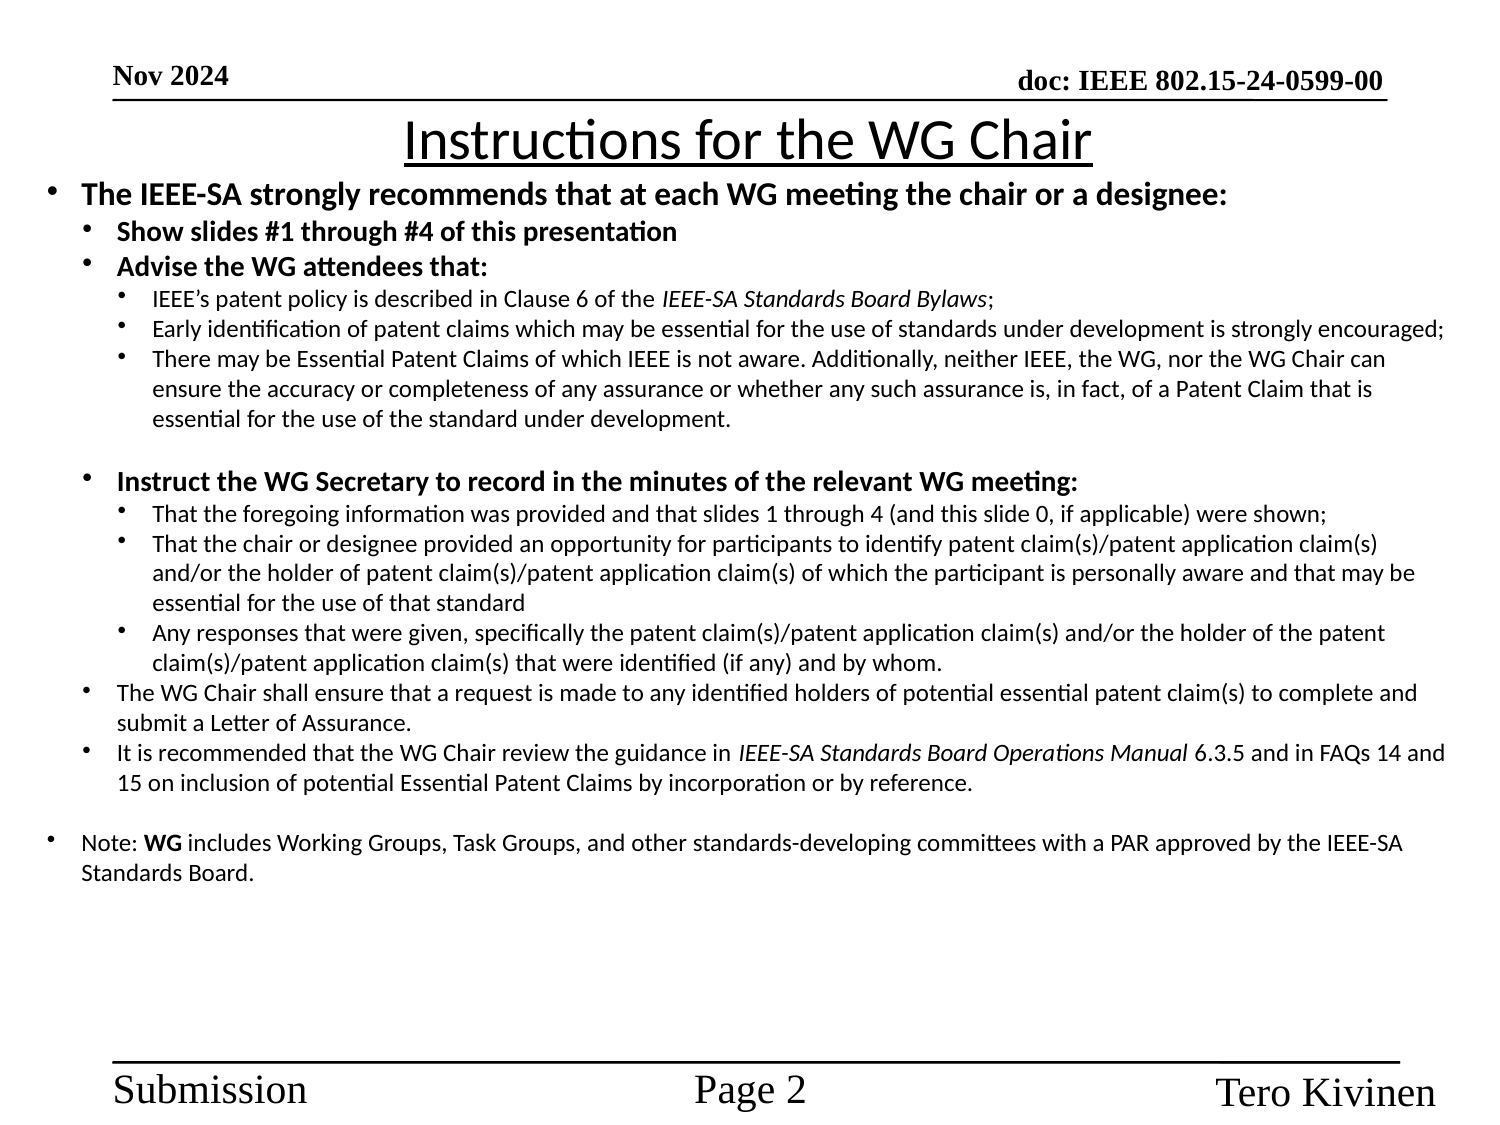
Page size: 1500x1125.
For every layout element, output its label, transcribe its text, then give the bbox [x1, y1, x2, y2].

text_box The IEEE-SA strongly recommends that at each WG meeting the chair or a designee: Show slides #1 through #4 of this presentation Advise the WG attendees that: IEEE’s patent policy is described in Clause 6 of the IEEE-SA Standards Board Bylaws; Early identification of patent claims which may be essential for the use of standards under development is strongly encouraged; There may be Essential Patent Claims of which IEEE is not aware. Additionally, neither IEEE, the WG, nor the WG Chair can ensure the accuracy or completeness of any assurance or whether any such assurance is, in fact, of a Patent Claim that is essential for the use of the standard under development. Instruct the WG Secretary to record in the minutes of the relevant WG meeting: That the foregoing information was provided and that slides 1 through 4 (and this slide 0, if applicable) were shown; That the chair or designee provided an opportunity for participants to identify patent claim(s)/patent application claim(s) and/or the holder of patent claim(s)/patent application claim(s) of which the participant is personally aware and that may be essential for the use of that standard Any responses that were given, specifically the patent claim(s)/patent application claim(s) and/or the holder of the patent claim(s)/patent application claim(s) that were identified (if any) and by whom. The WG Chair shall ensure that a request is made to any identified holders of potential essential patent claim(s) to complete and submit a Letter of Assurance. It is recommended that the WG Chair review the guidance in IEEE-SA Standards Board Operations Manual 6.3.5 and in FAQs 14 and 15 on inclusion of potential Essential Patent Claims by incorporation or by reference. Note: WG includes Working Groups, Task Groups, and other standards-developing committees with a PAR approved by the IEEE-SA Standards Board. [31, 165, 1466, 1073]
text_box [112, 0, 1385, 135]
text_box [62, 137, 1447, 1047]
